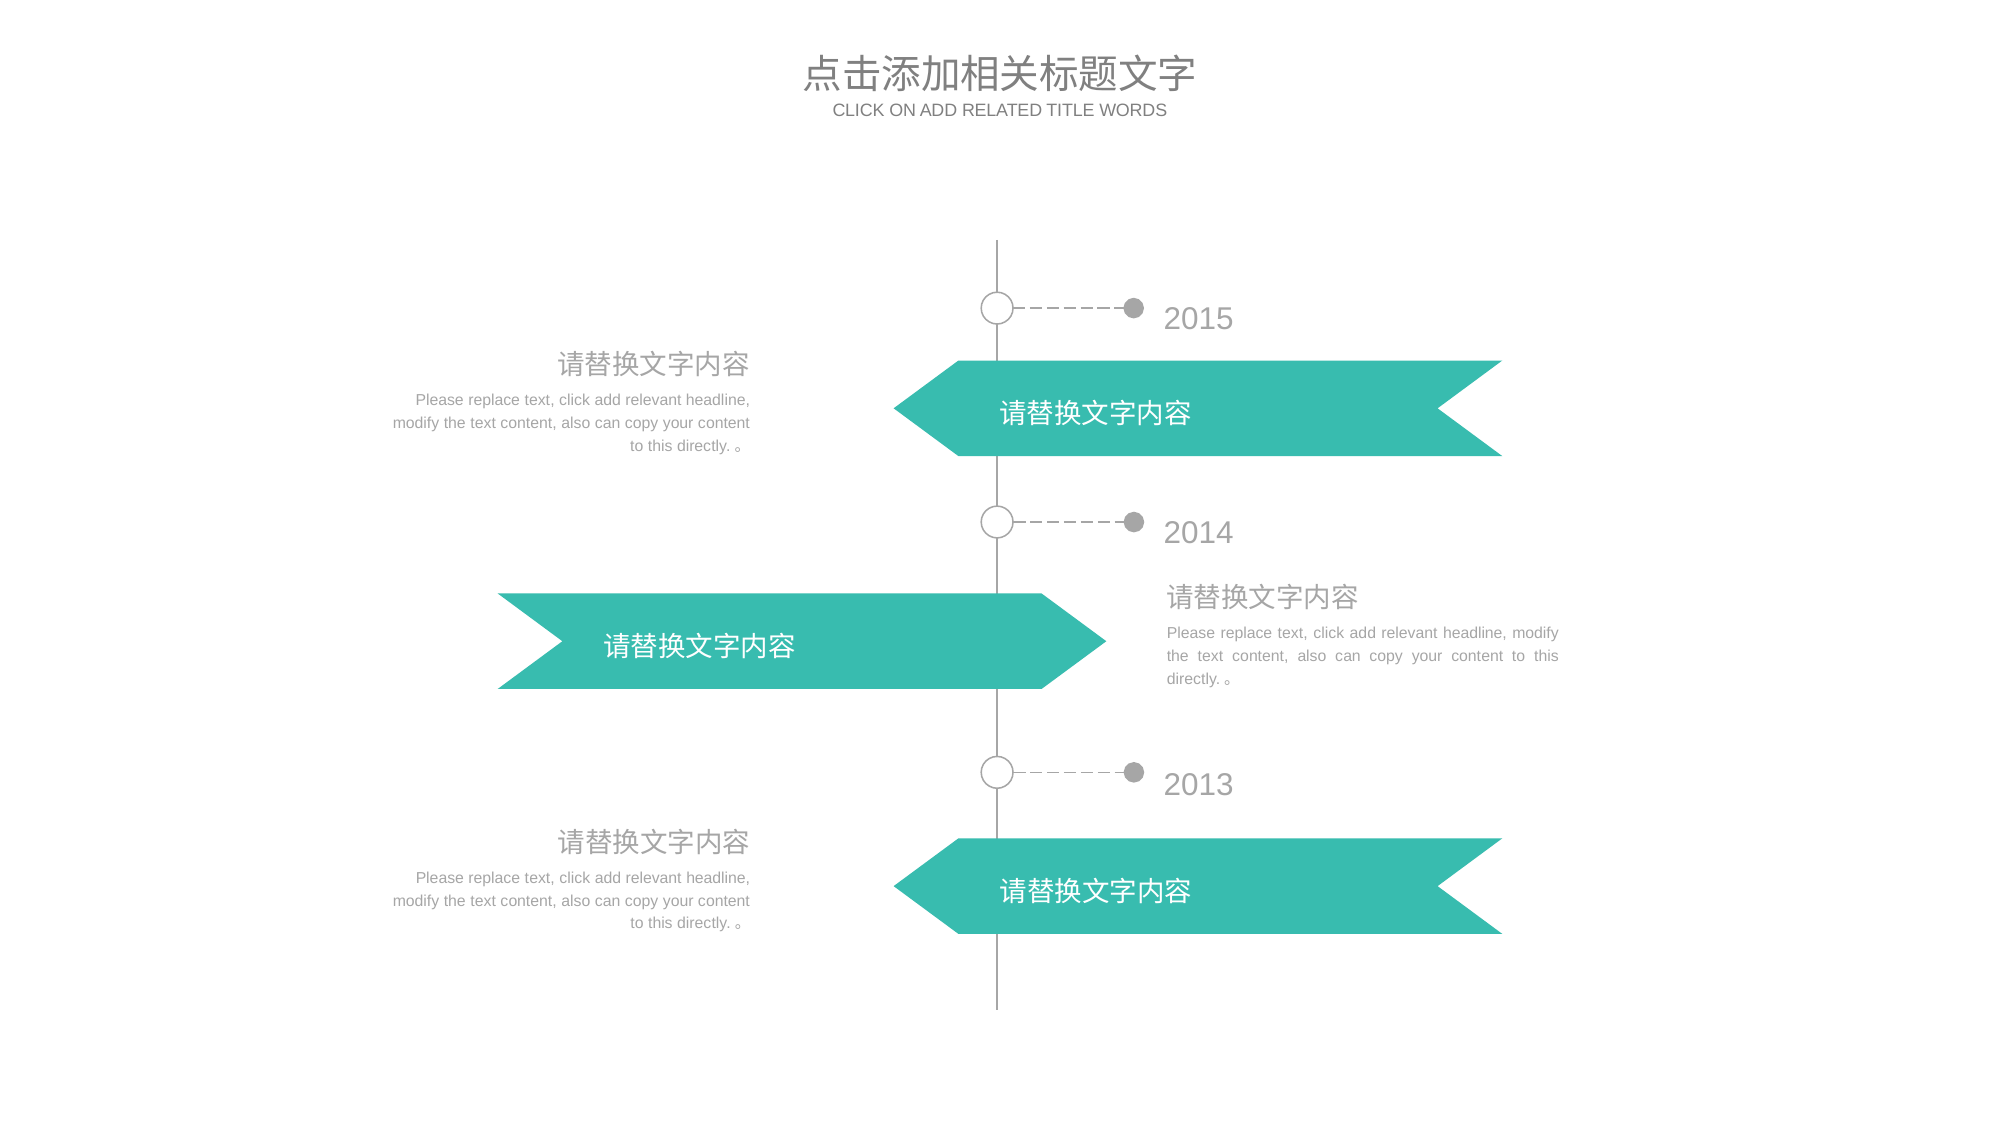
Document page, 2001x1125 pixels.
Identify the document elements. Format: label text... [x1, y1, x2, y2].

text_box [367, 810, 767, 939]
text_box 点击添加相关标题文字 [761, 41, 1239, 101]
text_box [497, 593, 1107, 689]
text_box 2015 [1148, 282, 1249, 343]
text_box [367, 332, 767, 461]
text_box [981, 756, 1134, 789]
text_box CLICK ON ADD RELATED TITLE WORDS [808, 90, 1192, 123]
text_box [893, 838, 1503, 934]
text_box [981, 292, 1134, 325]
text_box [893, 360, 1503, 456]
text_box 2013 [1148, 748, 1249, 809]
text_box 2014 [1148, 496, 1249, 557]
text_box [1149, 565, 1574, 694]
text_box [981, 506, 1134, 538]
